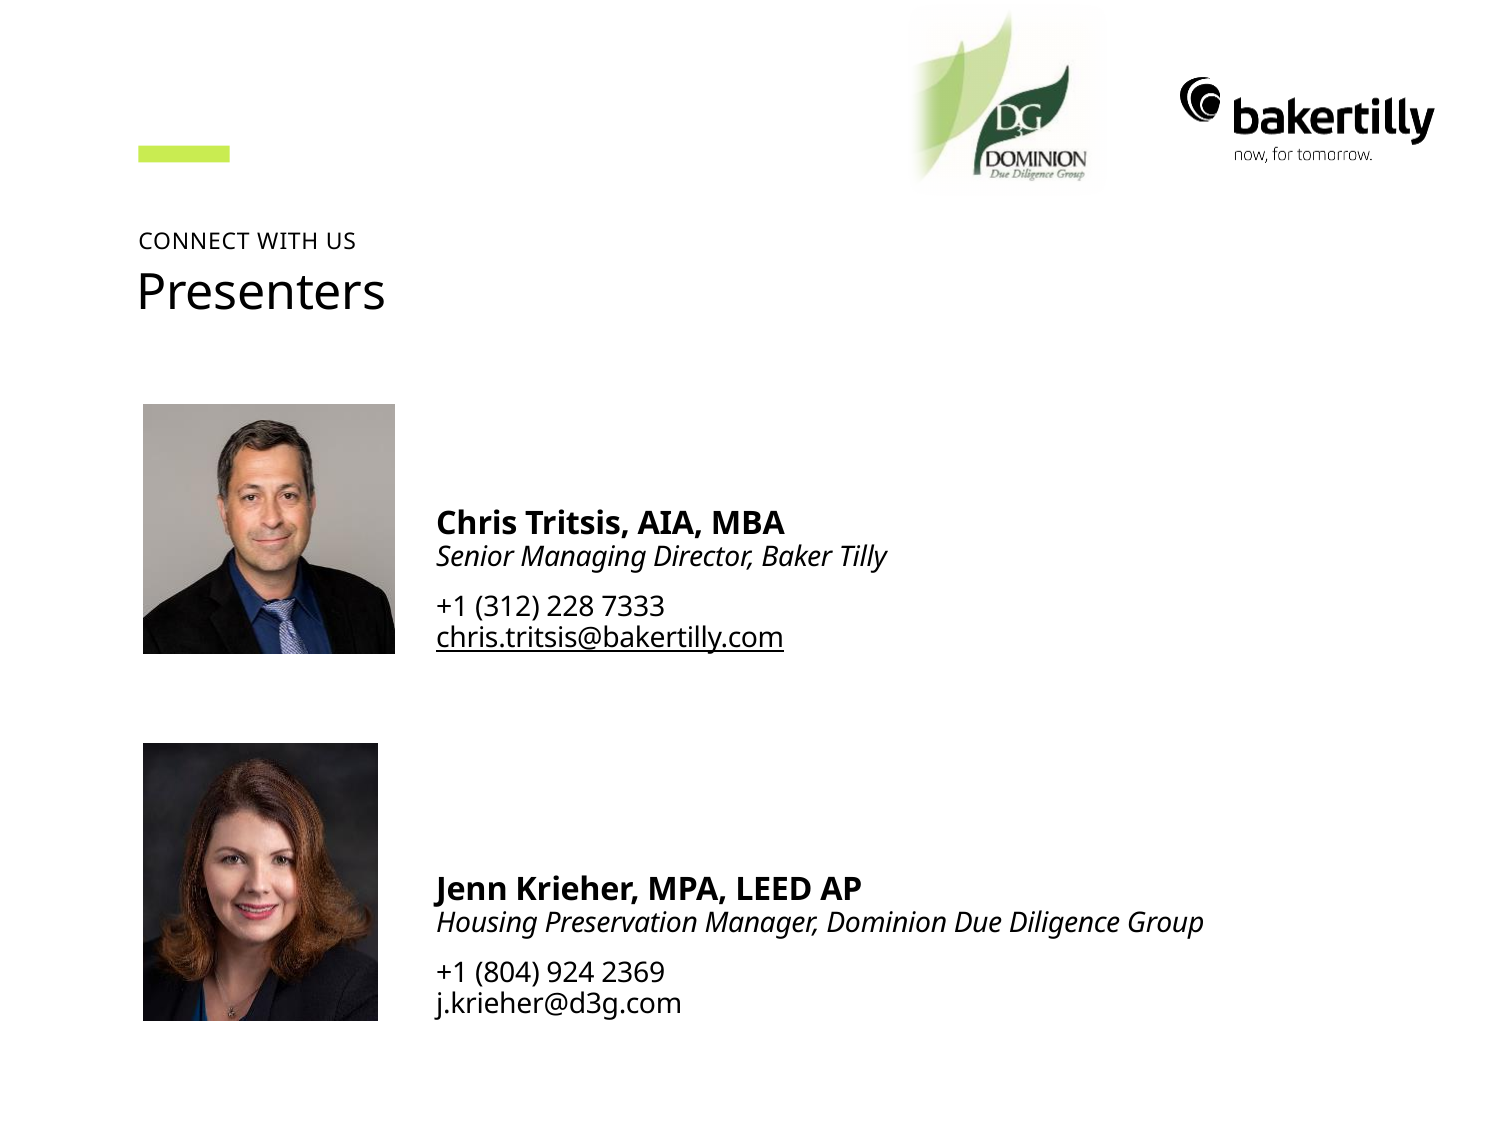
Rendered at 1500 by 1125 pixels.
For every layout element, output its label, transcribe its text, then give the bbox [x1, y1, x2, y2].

text_box Jenn Krieher, MPA, LEED AP Housing Preservation Manager, Dominion Due Diligence Group +1 (804) 924 2369 j.krieher@d3g.com [436, 952, 1367, 1021]
list Connect with us [138, 230, 600, 259]
text_box Jenn Krieher, MPA, LEED AP Housing Preservation Manager, Dominion Due Diligence Group +1 (804) 924 2369 j.krieher@d3g.com [436, 872, 1367, 951]
picture [143, 743, 378, 1021]
title Presenters [136, 259, 826, 418]
picture [1180, 77, 1435, 163]
picture [937, 33, 1079, 167]
text_box Chris Tritsis, AIA, MBA Senior Managing Director, Baker Tilly +1 (312) 228 7333 chris.tritsis@bakertilly.com [436, 506, 905, 655]
picture [143, 404, 395, 655]
